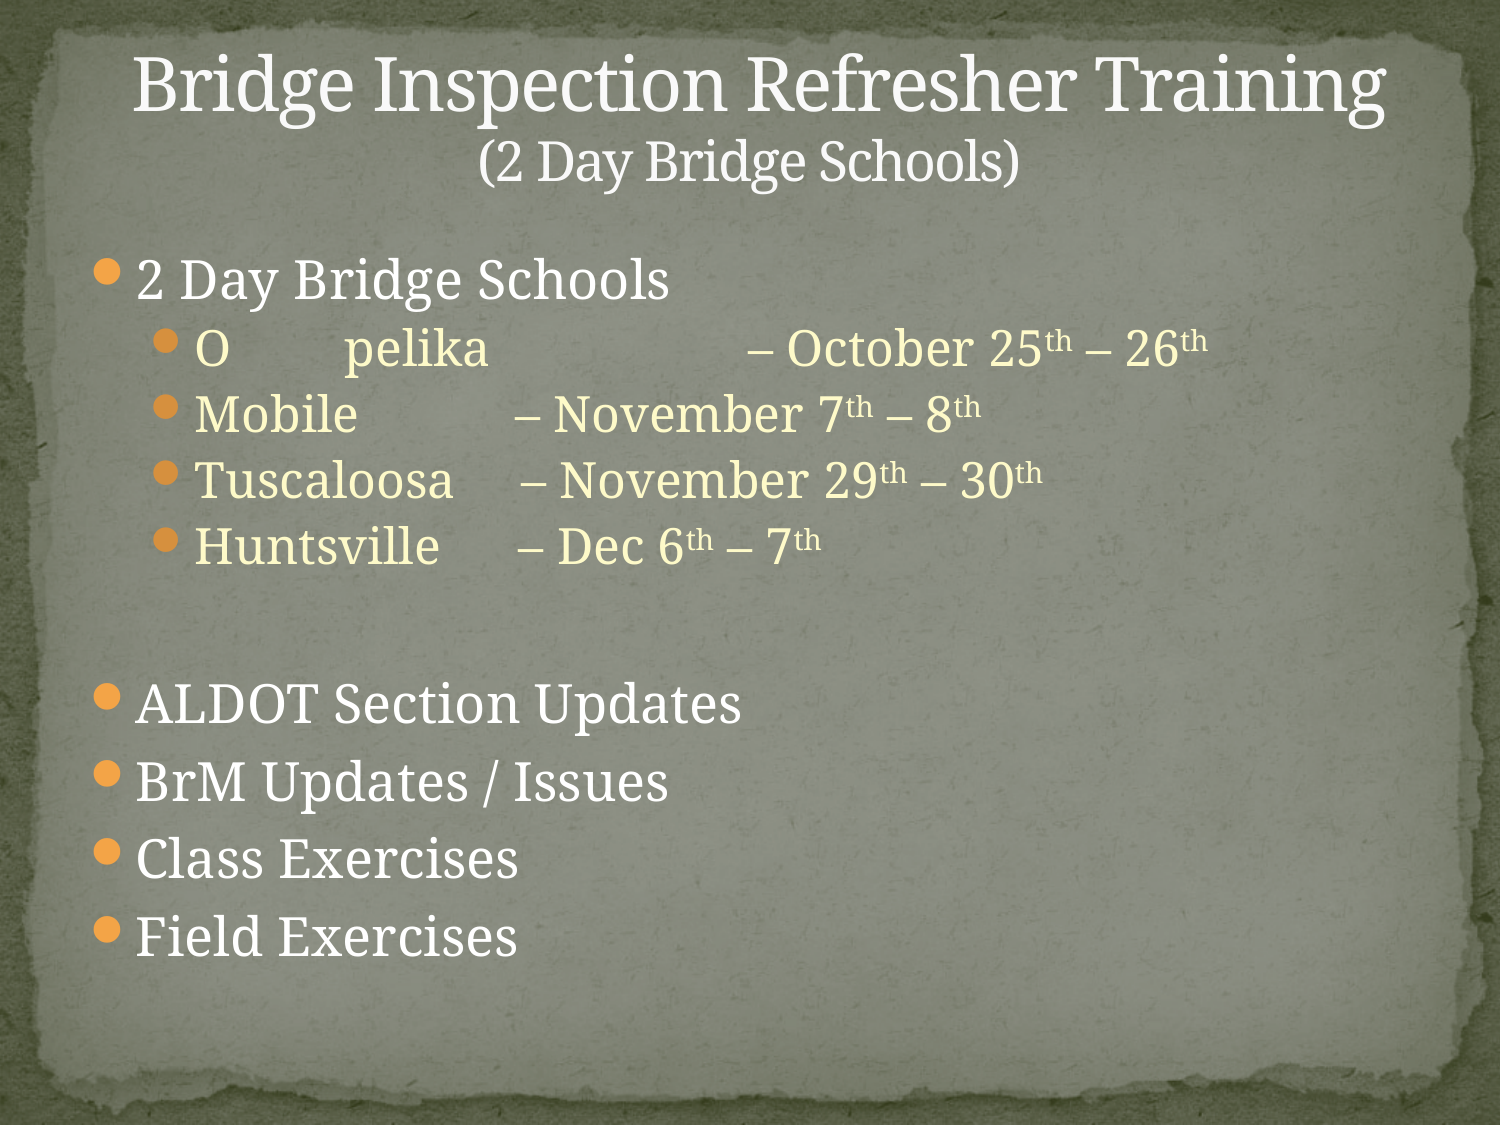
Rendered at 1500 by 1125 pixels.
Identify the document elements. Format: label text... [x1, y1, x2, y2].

title Bridge Inspection Refresher Training (2 Day Bridge Schools) [74, 24, 1425, 200]
list 2 Day Bridge Schools O pelika – October 25th – 26th Mobile – November 7th – 8th Tuscaloosa – November 29th – 30th Huntsville – Dec 6th – 7th ALDOT Section Updates BrM Updates / Issues Class Exercises Field Exercises [75, 237, 1425, 1100]
